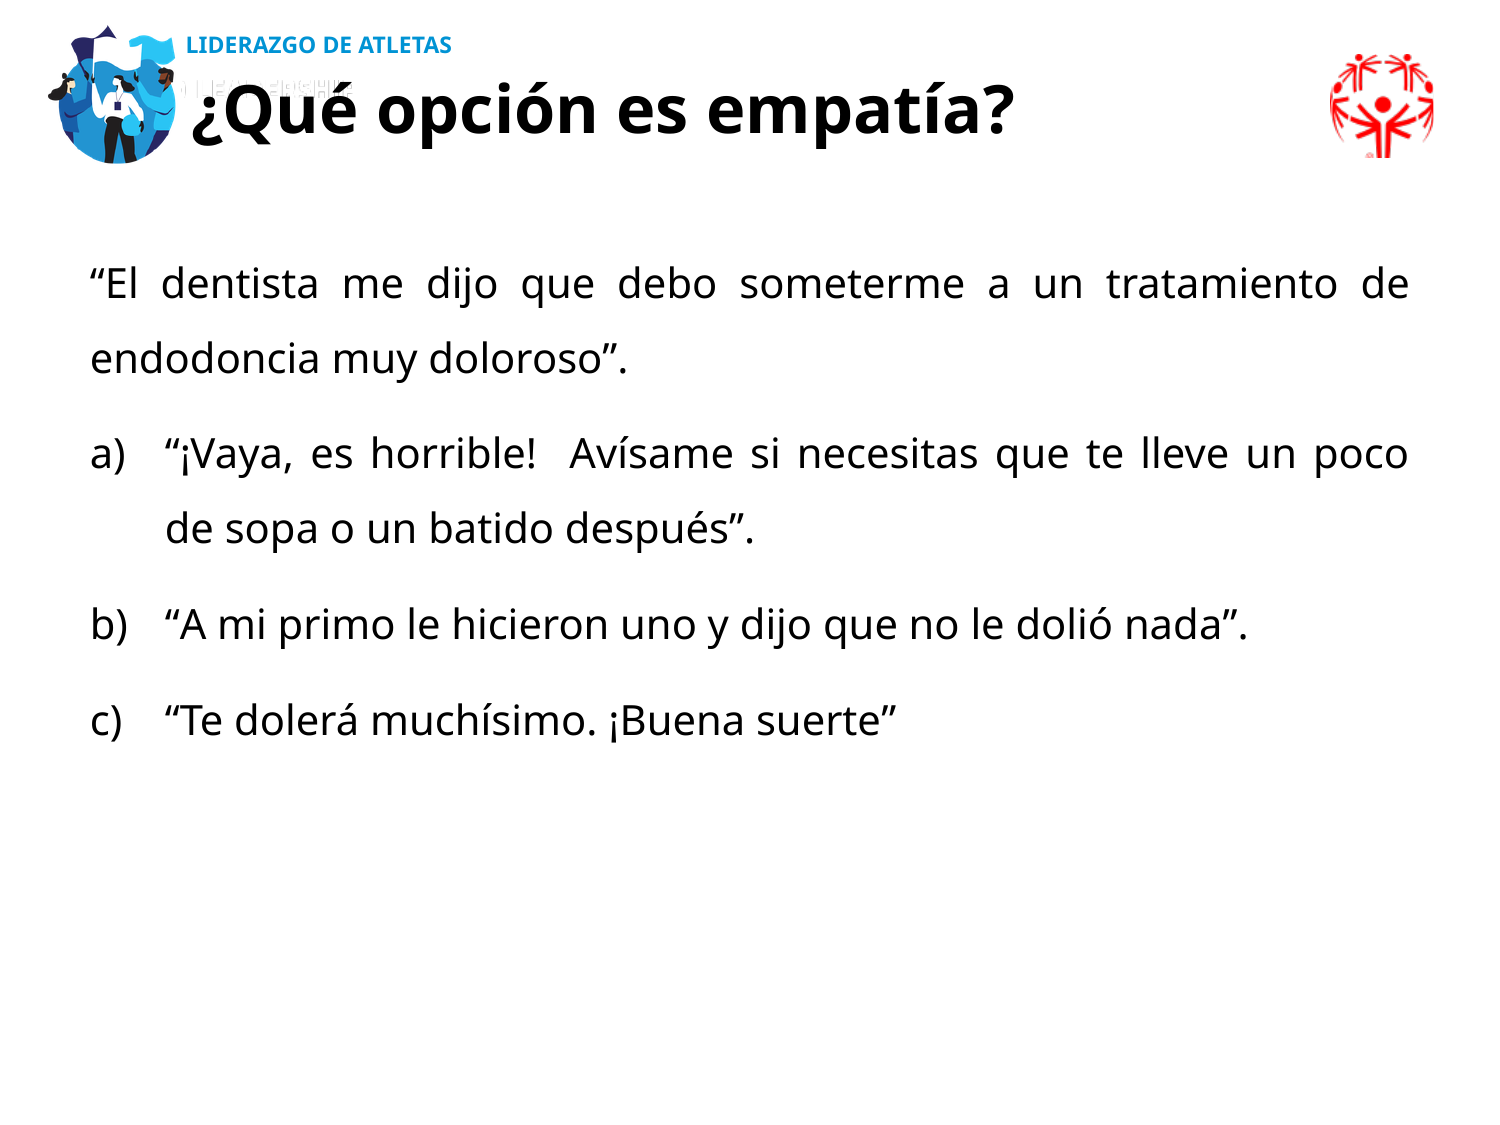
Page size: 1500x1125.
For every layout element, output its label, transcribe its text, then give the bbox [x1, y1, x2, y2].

text_box “El dentista me dijo que debo someterme a un tratamiento de endodoncia muy doloroso”. “¡Vaya, es horrible! Avísame si necesitas que te lleve un poco de sopa o un batido después”. “A mi primo le hicieron uno y dijo que no le dolió nada”. “Te dolerá muchísimo. ¡Buena suerte” [74, 224, 1425, 791]
picture [32, 11, 182, 177]
text_box ¿Qué opción es empatía? [179, 83, 1321, 154]
